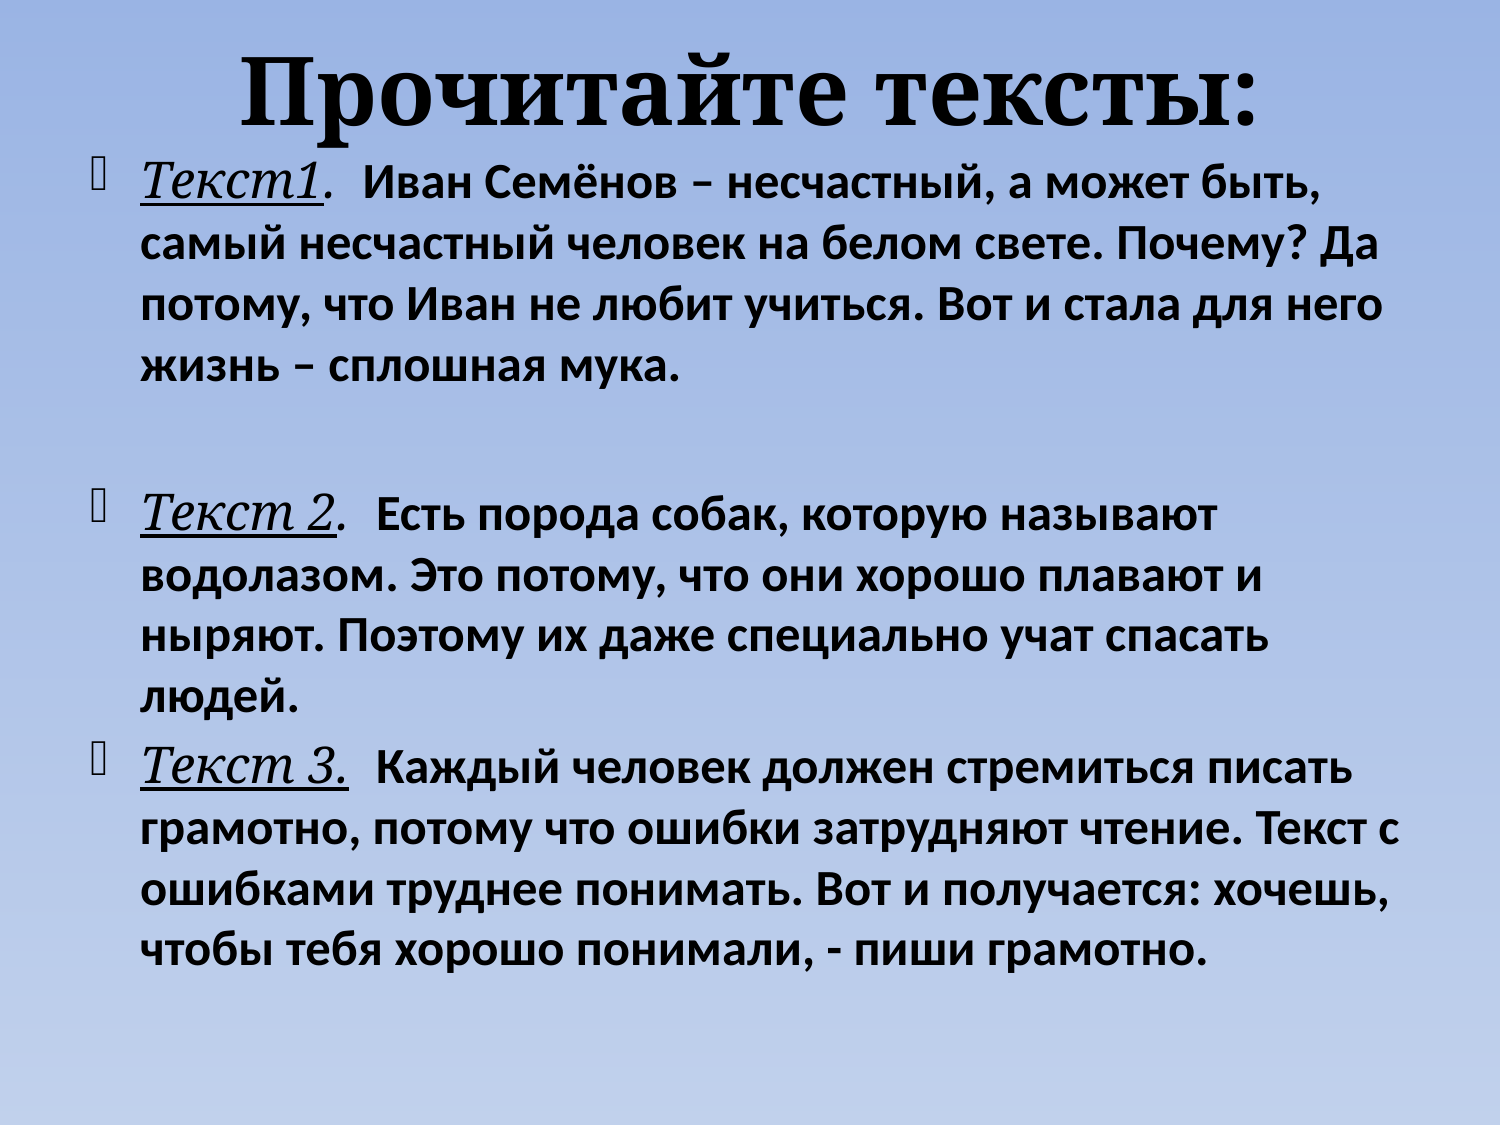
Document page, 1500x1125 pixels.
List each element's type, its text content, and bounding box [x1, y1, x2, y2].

list Текст1. Иван Семёнов – несчастный, а может быть, самый несчастный человек на белом свете. Почему? Да потому, что Иван не любит учиться. Вот и стала для него жизнь – сплошная мука. Текст 2. Есть порода собак, которую называют водолазом. Это потому, что они хорошо плавают и ныряют. Поэтому их даже специально учат спасать людей. Текст 3. Каждый человек должен стремиться писать грамотно, потому что ошибки затрудняют чтение. Текст с ошибками труднее понимать. Вот и получается: хочешь, чтобы тебя хорошо понимали, - пиши грамотно. [74, 140, 1426, 1044]
title Прочитайте тексты: [74, 23, 1426, 140]
